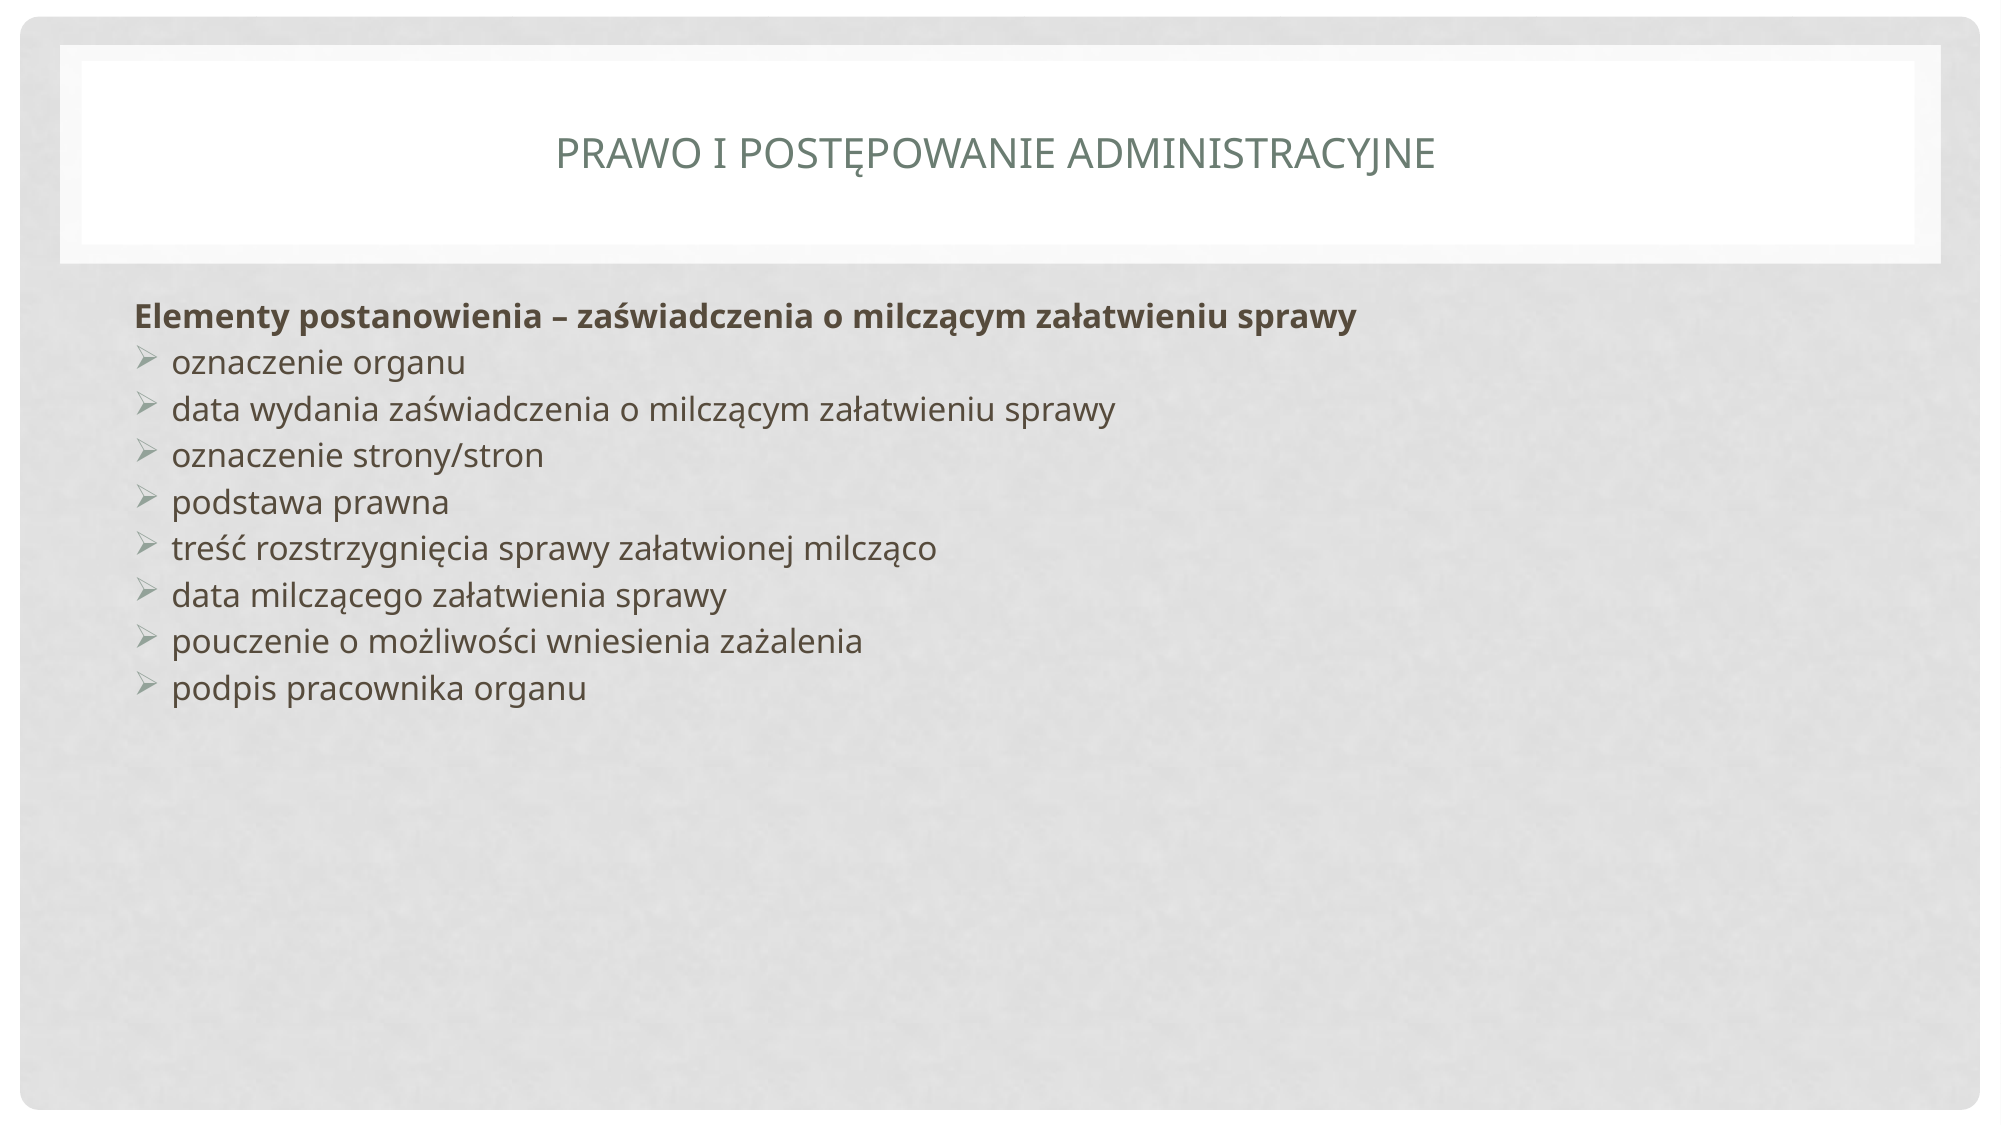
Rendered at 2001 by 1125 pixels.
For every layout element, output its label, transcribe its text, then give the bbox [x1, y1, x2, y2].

list Elementy postanowienia – zaświadczenia o milczącym załatwieniu sprawy oznaczenie organu data wydania zaświadczenia o milczącym załatwieniu sprawy oznaczenie strony/stron podstawa prawna treść rozstrzygnięcia sprawy załatwionej milcząco data milczącego załatwienia sprawy pouczenie o możliwości wniesienia zażalenia podpis pracownika organu [99, 287, 1900, 1005]
title Prawo i postępowanie administracyjne [93, 66, 1900, 238]
